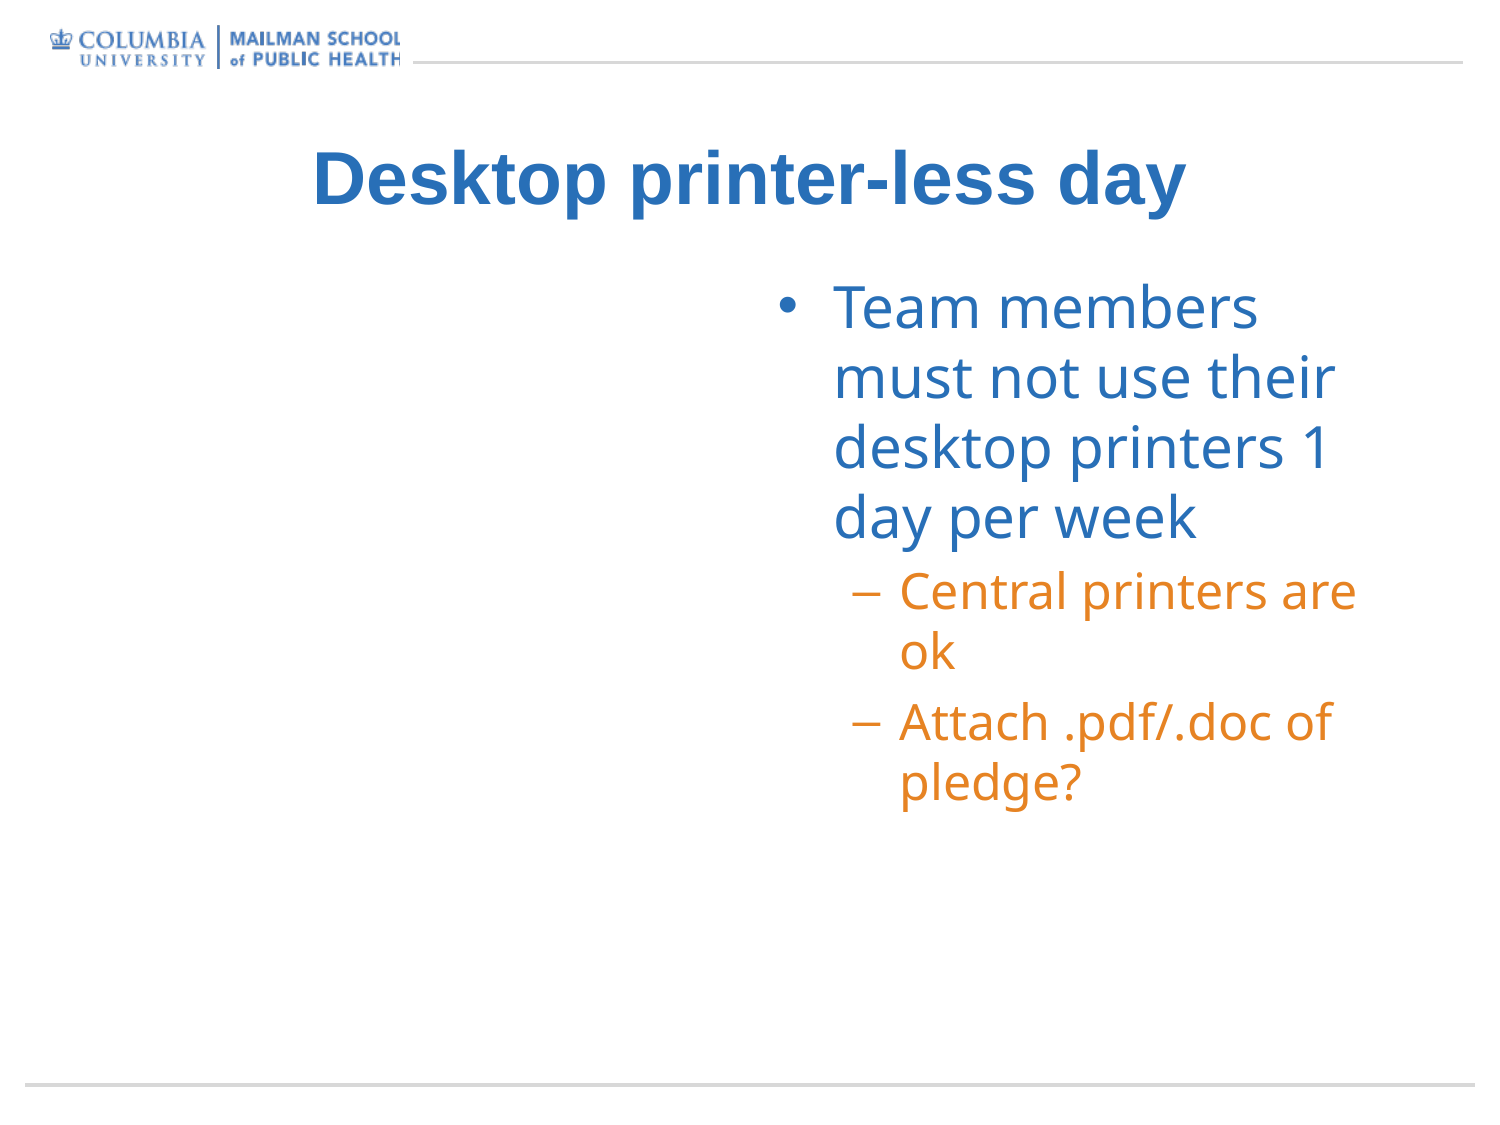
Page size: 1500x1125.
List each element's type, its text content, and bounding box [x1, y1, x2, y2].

list Team members must not use their desktop printers 1 day per week Central printers are ok Attach .pdf/.doc of pledge? [762, 262, 1425, 1005]
title Desktop printer-less day [75, 99, 1425, 250]
